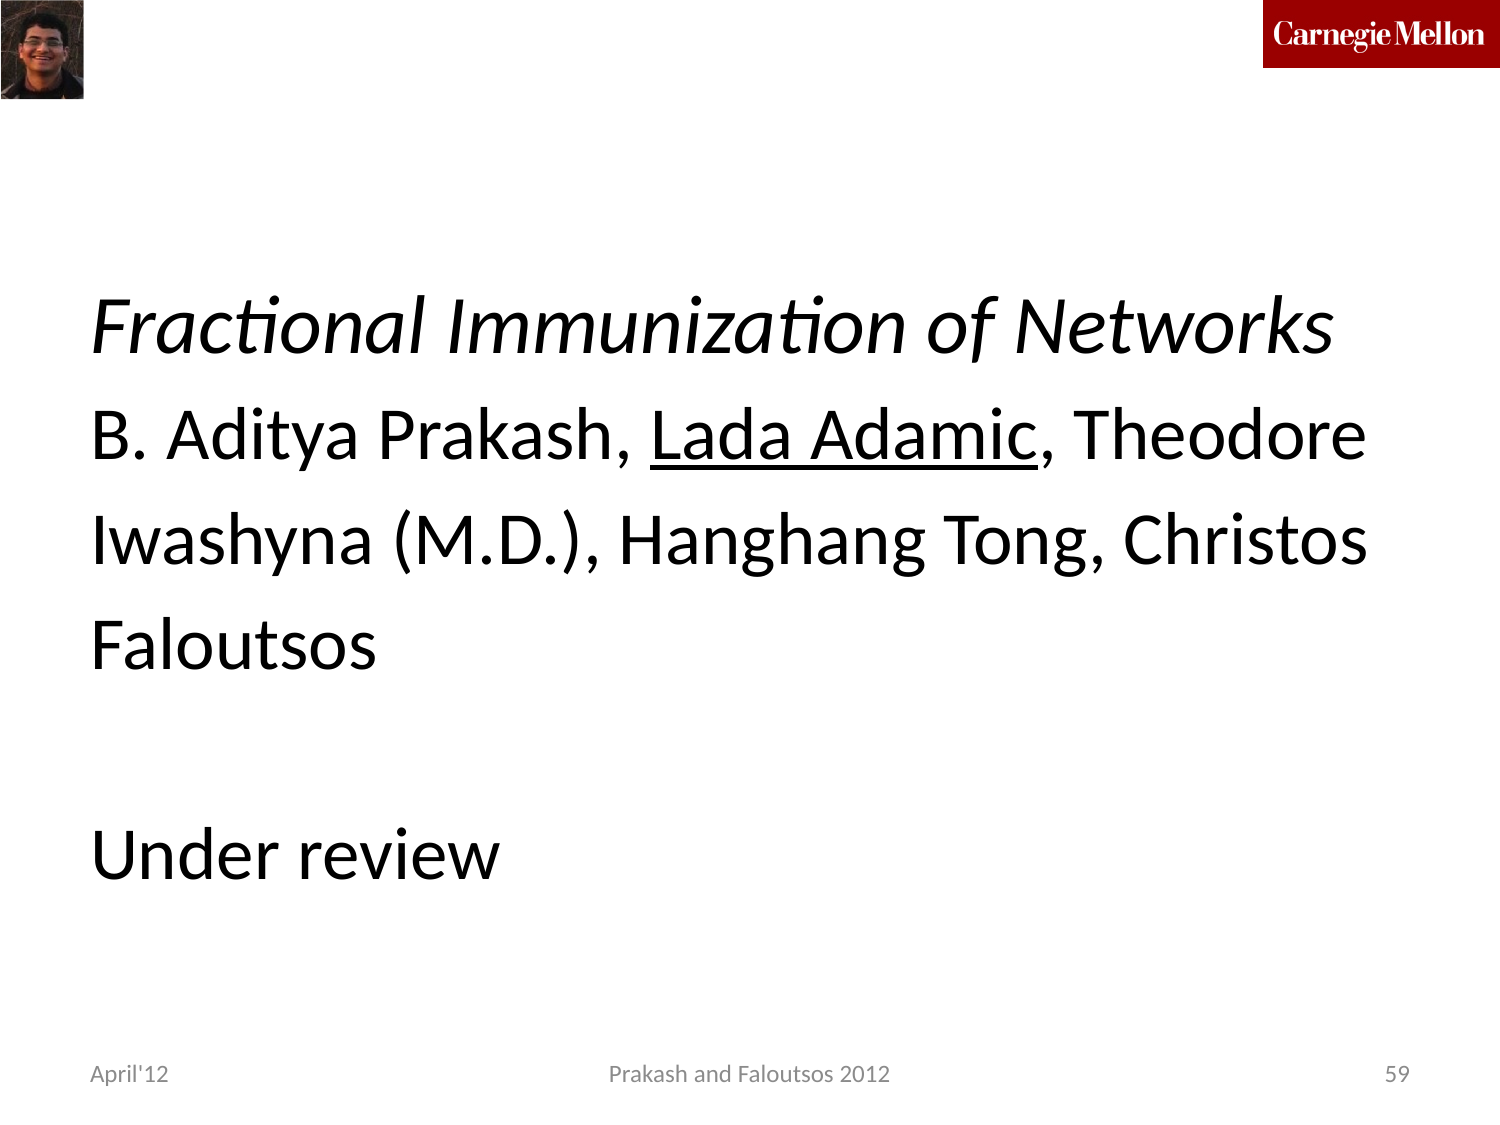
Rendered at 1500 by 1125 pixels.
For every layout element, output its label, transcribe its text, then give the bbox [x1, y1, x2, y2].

slide_number 59 [1074, 1042, 1425, 1103]
list Fractional Immunization of Networks B. Aditya Prakash, Lada Adamic, Theodore Iwashyna (M.D.), Hanghang Tong, Christos Faloutsos Under review [75, 262, 1425, 1005]
picture [1263, 0, 1500, 68]
picture [0, 0, 84, 100]
slide_number April'12 [75, 1042, 425, 1103]
footer Prakash and Faloutsos 2012 [512, 1042, 988, 1103]
